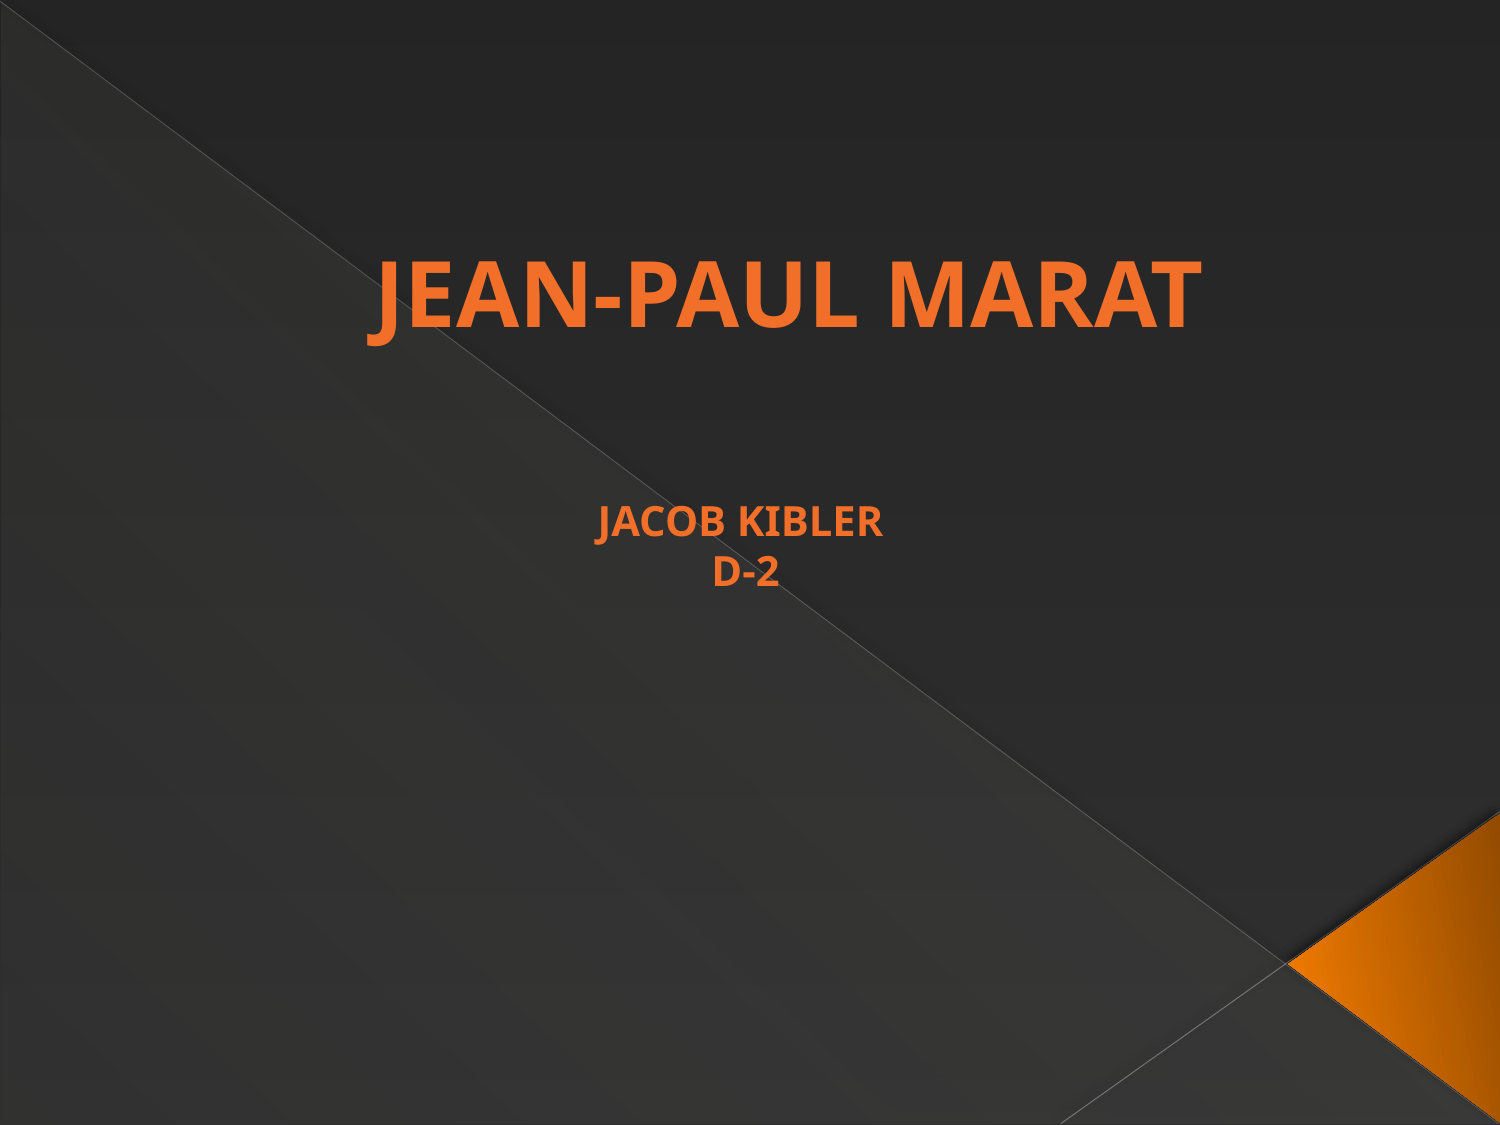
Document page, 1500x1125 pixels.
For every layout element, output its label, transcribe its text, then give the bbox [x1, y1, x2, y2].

title Jean-Paul Marat [112, 112, 1388, 354]
subtitle Jacob Kibler D-2 [87, 487, 1411, 775]
